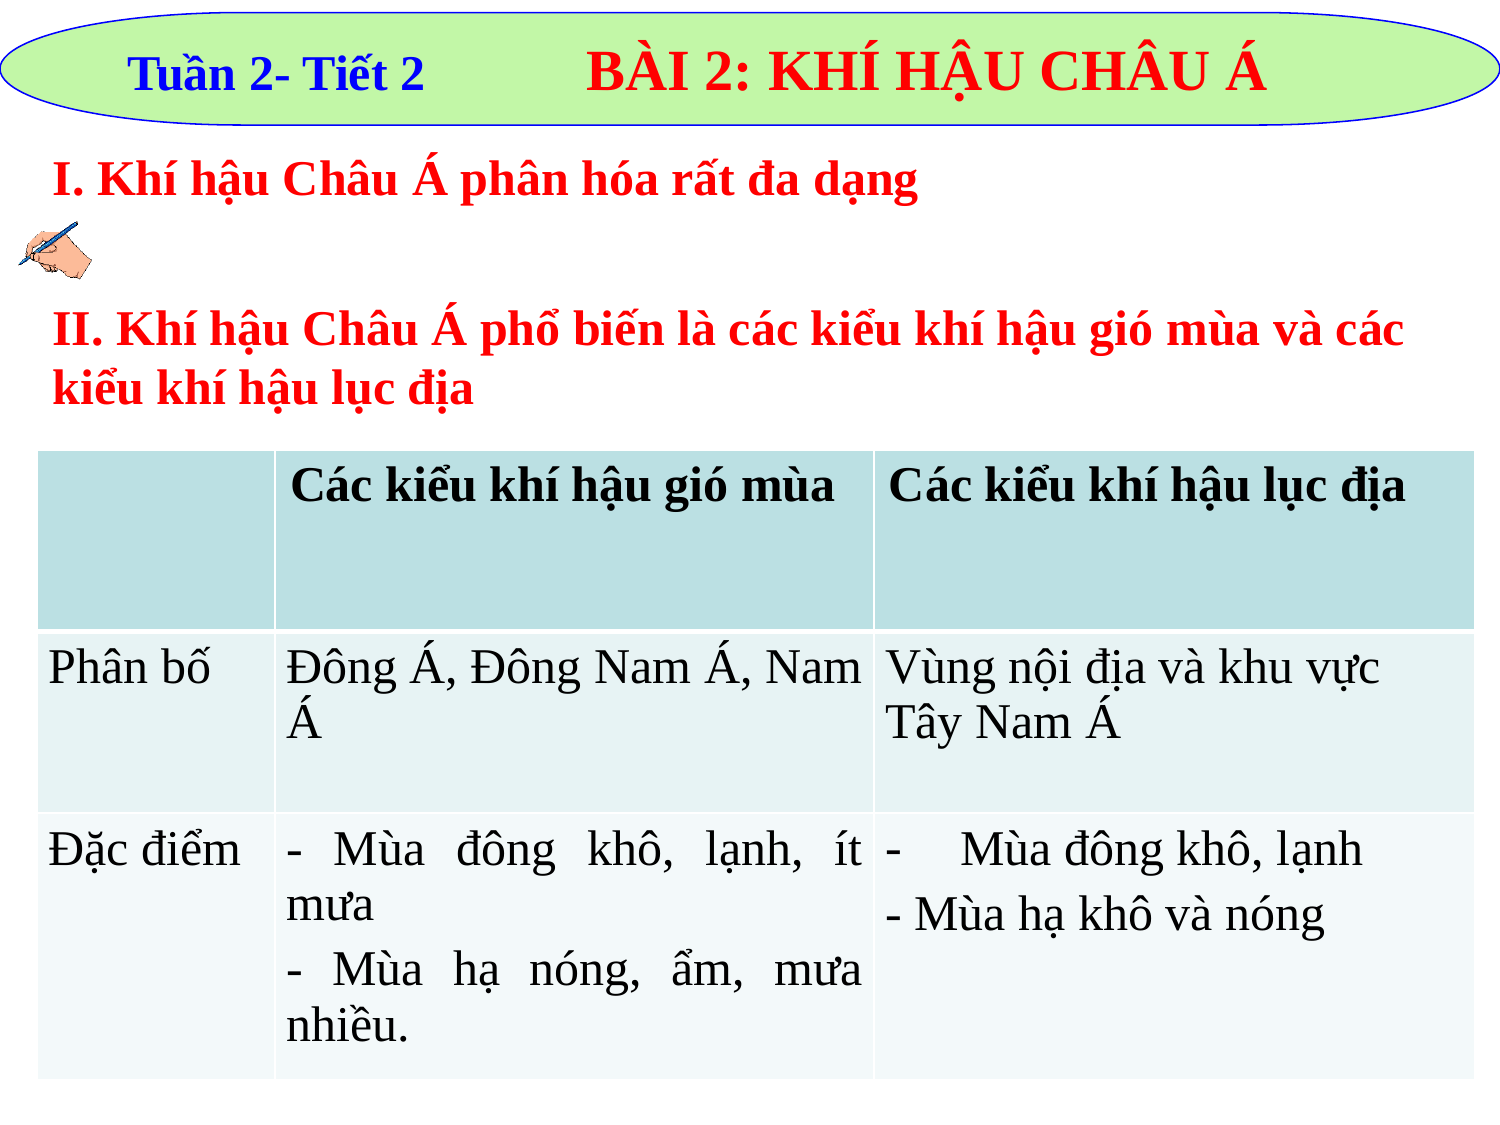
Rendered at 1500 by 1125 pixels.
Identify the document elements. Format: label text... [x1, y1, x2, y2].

table_cell Phân bố [38, 634, 274, 812]
table_header [38, 451, 274, 629]
table_cell Vùng nội địa và khu vực Tây Nam Á [875, 634, 1474, 812]
picture [12, 212, 163, 288]
text_box II. Khí hậu Châu Á phổ biến là các kiểu khí hậu gió mùa và các kiểu khí hậu lục địa [37, 287, 1438, 423]
text_box I. Khí hậu Châu Á phân hóa rất đa dạng [37, 137, 1000, 213]
table_cell - Mùa đông khô, lạnh, ít mưa - Mùa hạ nóng, ẩm, mưa nhiều. [276, 814, 873, 1079]
table_header Các kiểu khí hậu gió mùa [276, 451, 873, 629]
table_cell Đặc điểm [38, 814, 274, 1079]
table_header Các kiểu khí hậu lục địa [875, 451, 1474, 629]
table_cell Mùa đông khô, lạnh - Mùa hạ khô và nóng [875, 814, 1474, 1079]
table_cell Đông Á, Đông Nam Á, Nam Á [276, 634, 873, 812]
text_box [0, 12, 1500, 126]
text_box Tuần 2- Tiết 2 BÀI 2: KHÍ HẬU CHÂU Á [112, 24, 1375, 110]
